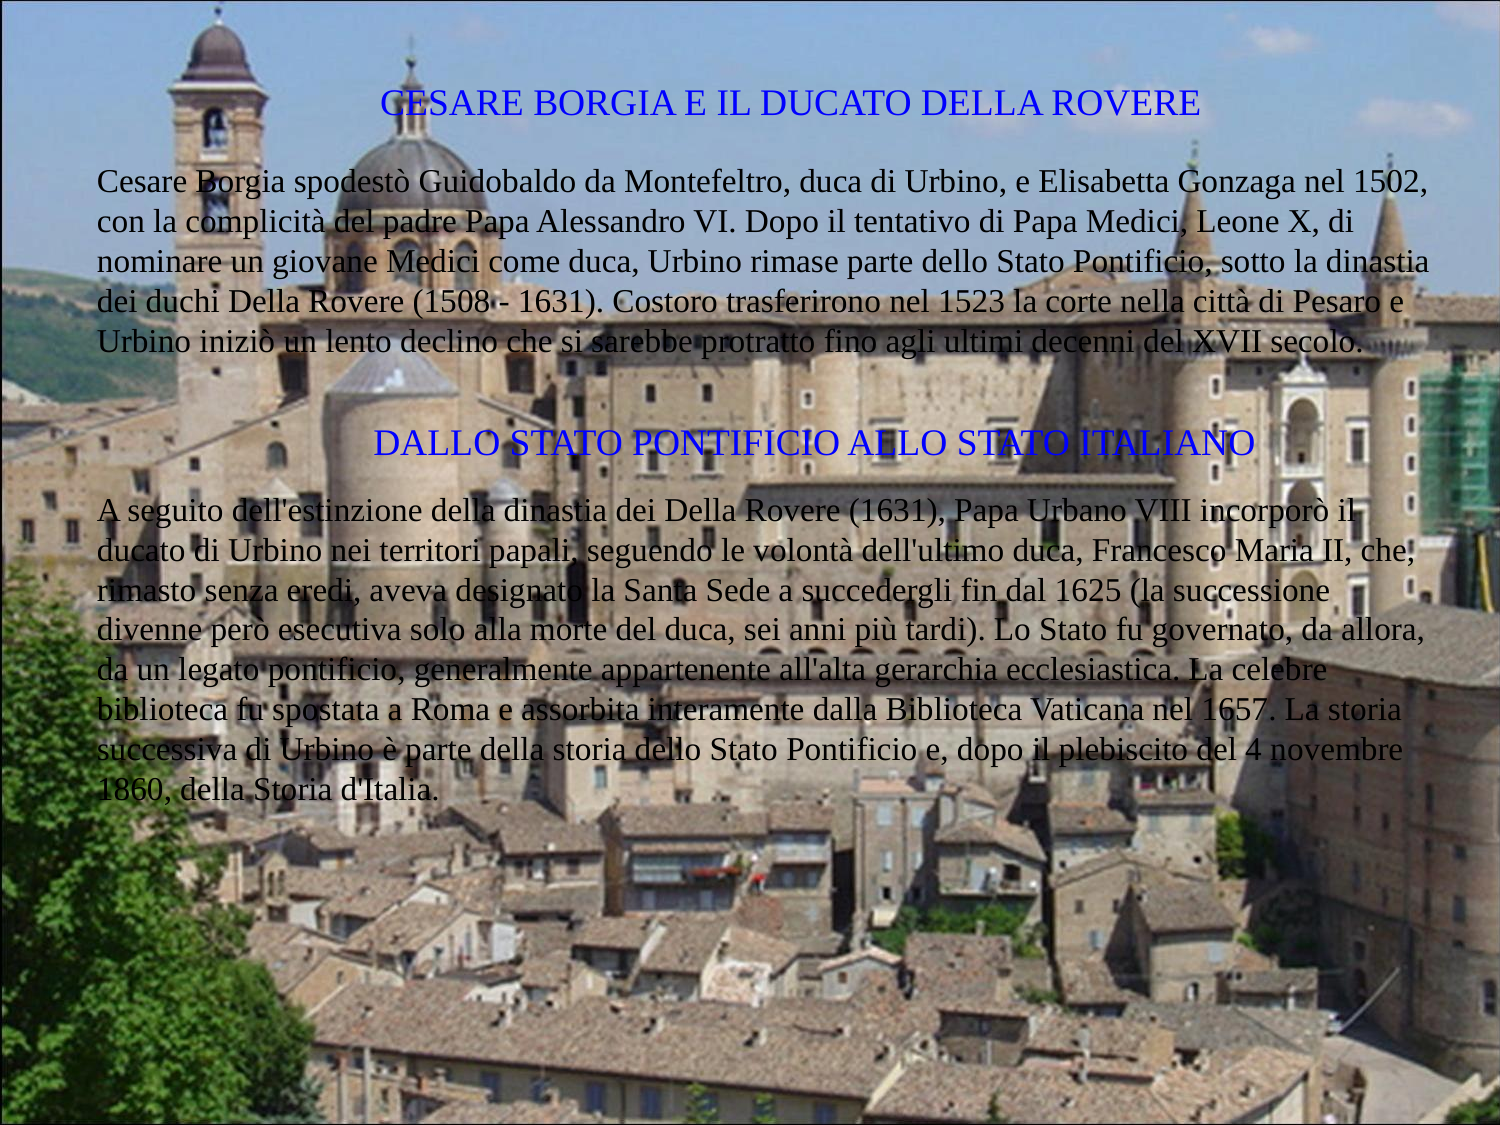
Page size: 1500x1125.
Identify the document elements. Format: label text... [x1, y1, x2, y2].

text_box Cesare Borgia spodestò Guidobaldo da Montefeltro, duca di Urbino, e Elisabetta Gonzaga nel 1502, con la complicità del padre Papa Alessandro VI. Dopo il tentativo di Papa Medici, Leone X, di nominare un giovane Medici come duca, Urbino rimase parte dello Stato Pontificio, sotto la dinastia dei duchi Della Rovere (1508 - 1631). Costoro trasferirono nel 1523 la corte nella città di Pesaro e Urbino iniziò un lento declino che si sarebbe protratto fino agli ultimi decenni del XVII secolo. [82, 152, 1454, 367]
text_box A seguito dell'estinzione della dinastia dei Della Rovere (1631), Papa Urbano VIII incorporò il ducato di Urbino nei territori papali, seguendo le volontà dell'ultimo duca, Francesco Maria II, che, rimasto senza eredi, aveva designato la Santa Sede a succedergli fin dal 1625 (la successione divenne però esecutiva solo alla morte del duca, sei anni più tardi). Lo Stato fu governato, da allora, da un legato pontificio, generalmente appartenente all'alta gerarchia ecclesiastica. La celebre biblioteca fu spostata a Roma e assorbita interamente dalla Biblioteca Vaticana nel 1657. La storia successiva di Urbino è parte della storia dello Stato Pontificio e, dopo il plebiscito del 4 novembre 1860, della Storia d'Italia. [82, 480, 1454, 815]
text_box DALLO STATO PONTIFICIO ALLO STATO ITALIANO [339, 410, 1289, 470]
text_box CESARE BORGIA E IL DUCATO DELLA ROVERE [316, 70, 1266, 130]
picture [0, 0, 1500, 1125]
